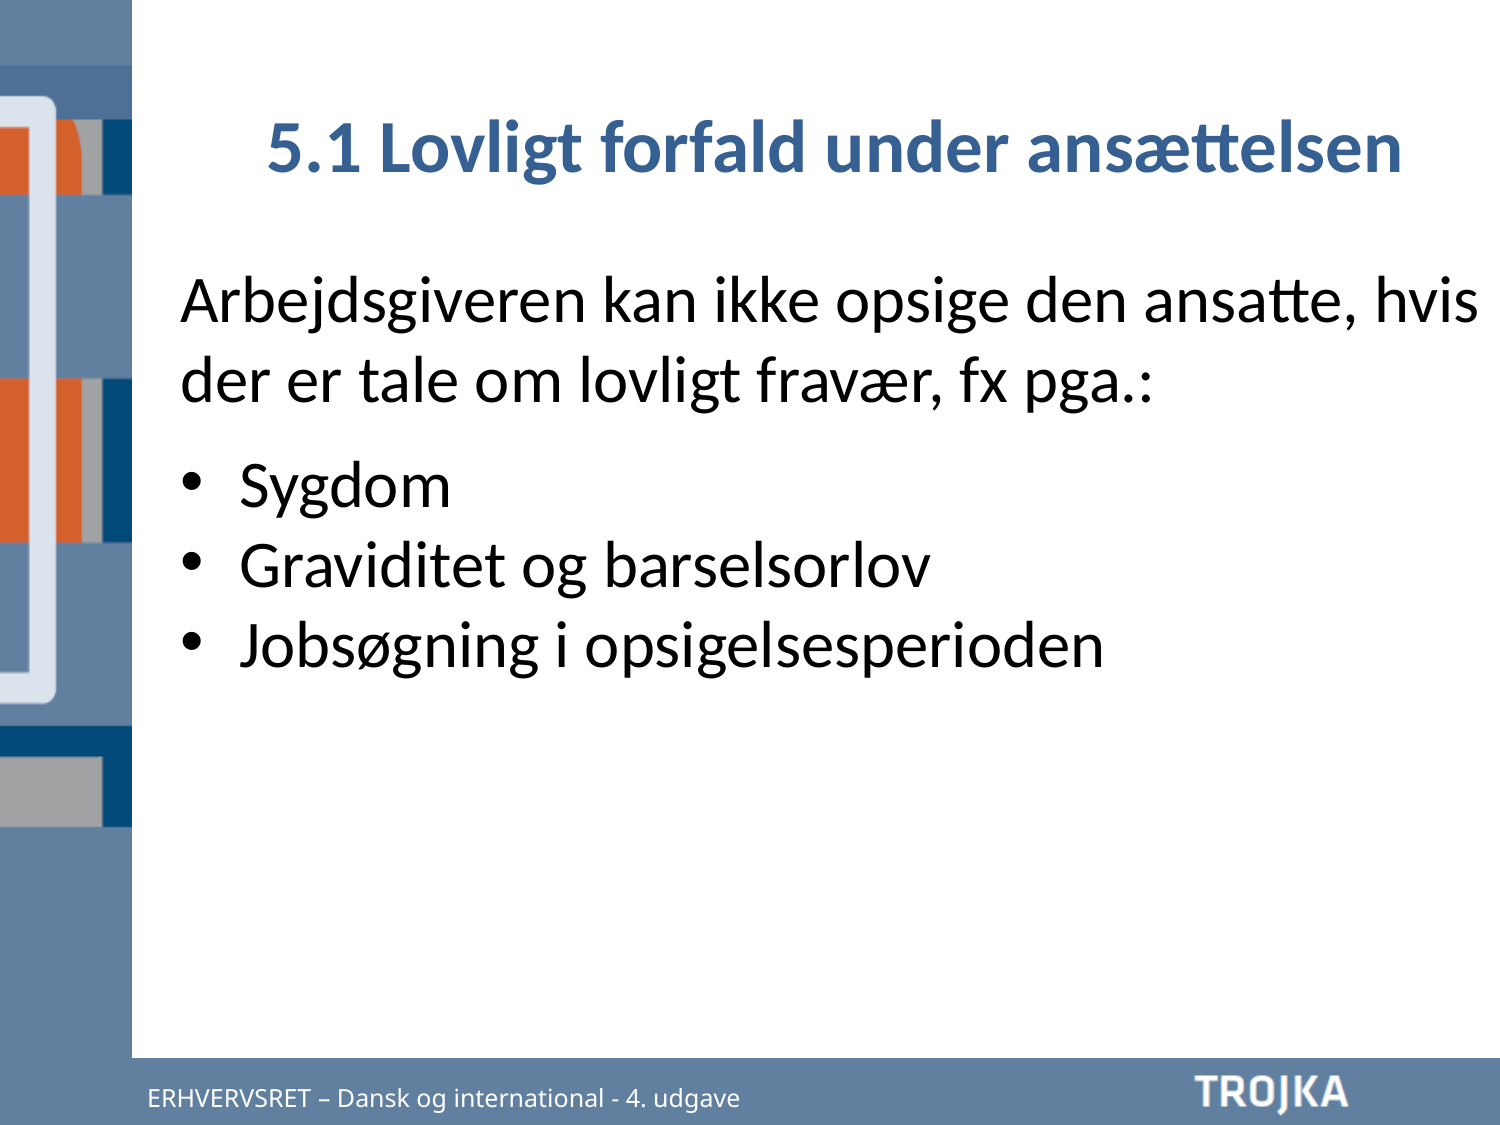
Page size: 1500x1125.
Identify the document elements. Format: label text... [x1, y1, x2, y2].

text_box 5.1 Lovligt forfald under ansættelsen [129, 0, 1500, 195]
picture [0, 0, 1500, 1125]
text_box Arbejdsgiveren kan ikke opsige den ansatte, hvis der er tale om lovligt fravær, fx pga.: Sygdom Graviditet og barselsorlov Jobsøgning i opsigelsesperioden [165, 248, 1500, 688]
